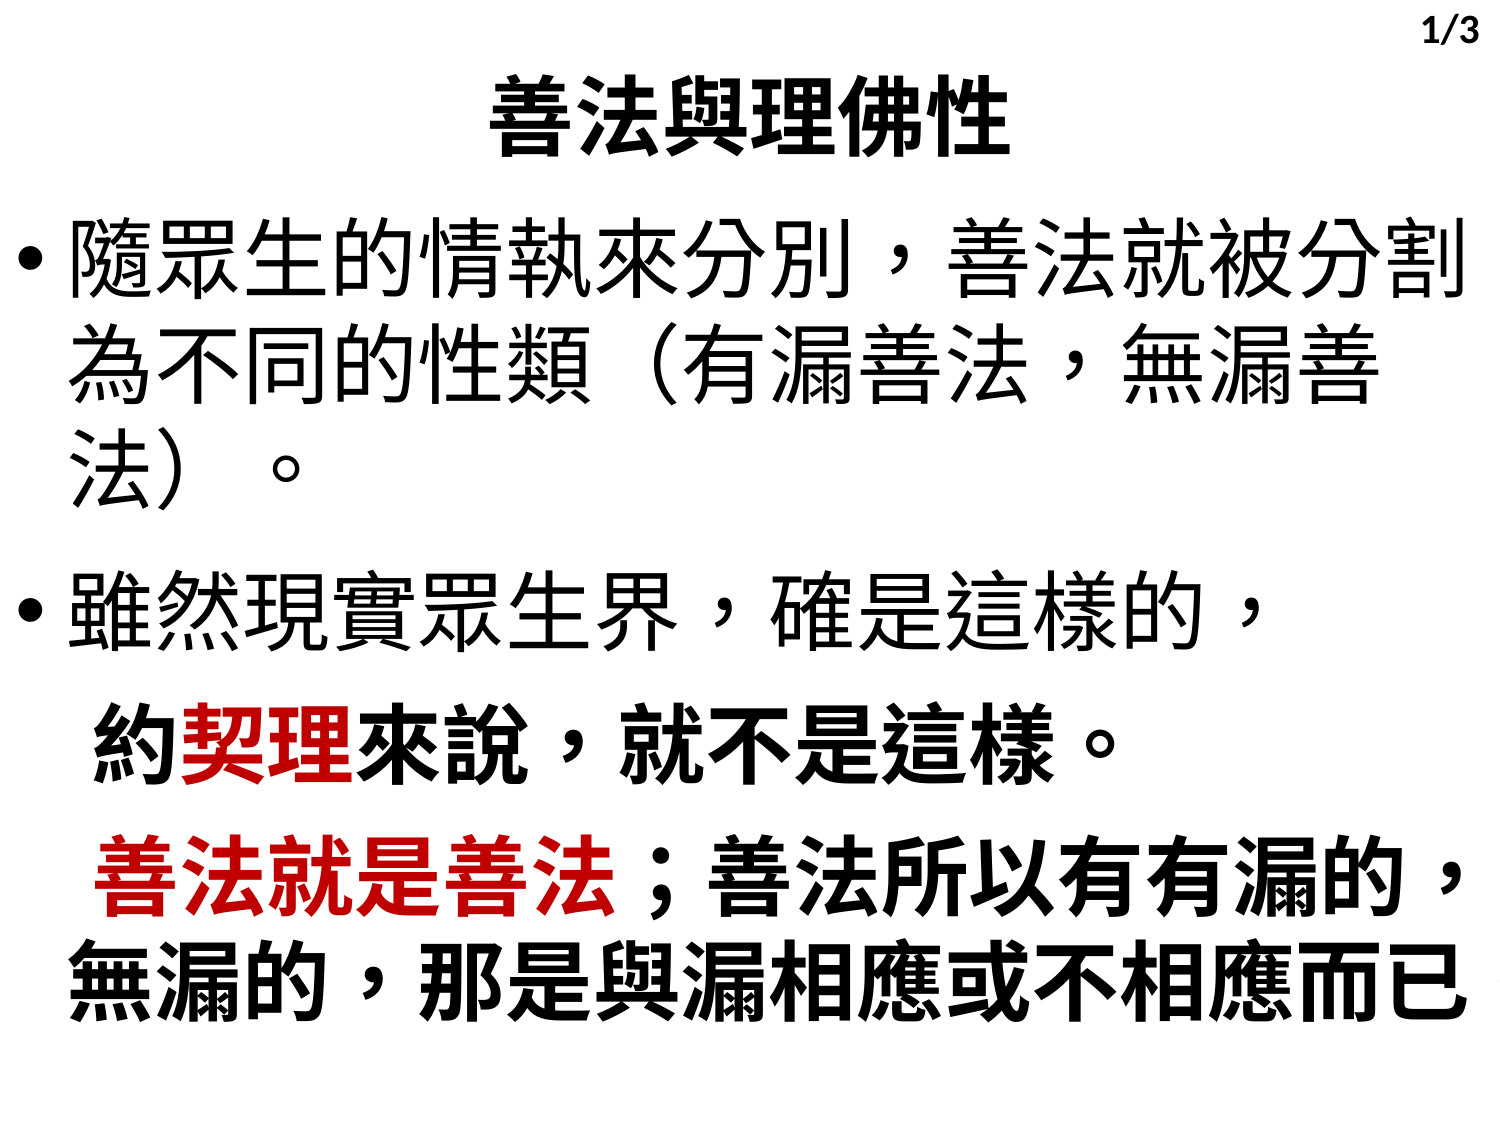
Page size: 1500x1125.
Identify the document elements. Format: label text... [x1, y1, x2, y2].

text_box 1/3 [1398, 0, 1500, 54]
list 善法與理佛性 隨眾生的情執來分別，善法就被分割為不同的性類（有漏善法，無漏善法）。 雖然現實眾生界，確是這樣的， 約契理來說，就不是這樣。 善法就是善法；善法所以有有漏的，無漏的，那是與漏相應或不相應而已。 [0, 54, 1500, 1125]
